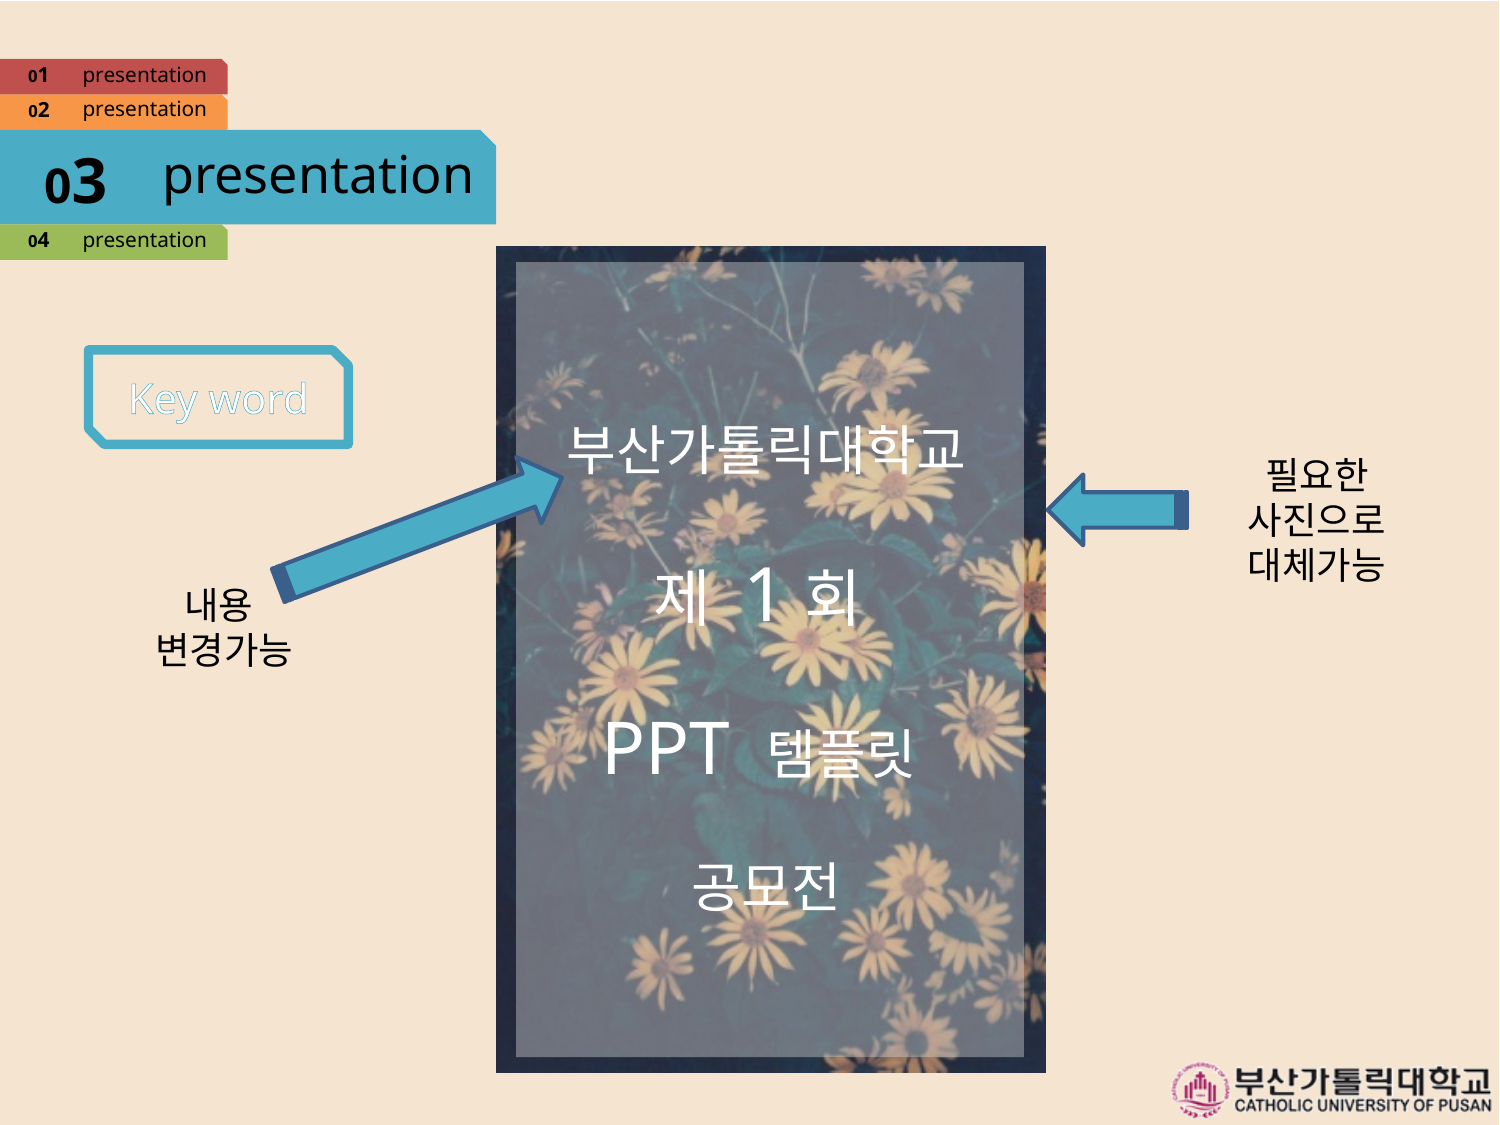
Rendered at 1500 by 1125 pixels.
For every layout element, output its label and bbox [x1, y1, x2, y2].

picture [0, 1, 1500, 1125]
text_box [0, 219, 231, 260]
text_box [0, 100, 231, 154]
text_box [0, 53, 231, 95]
text_box [0, 129, 503, 225]
